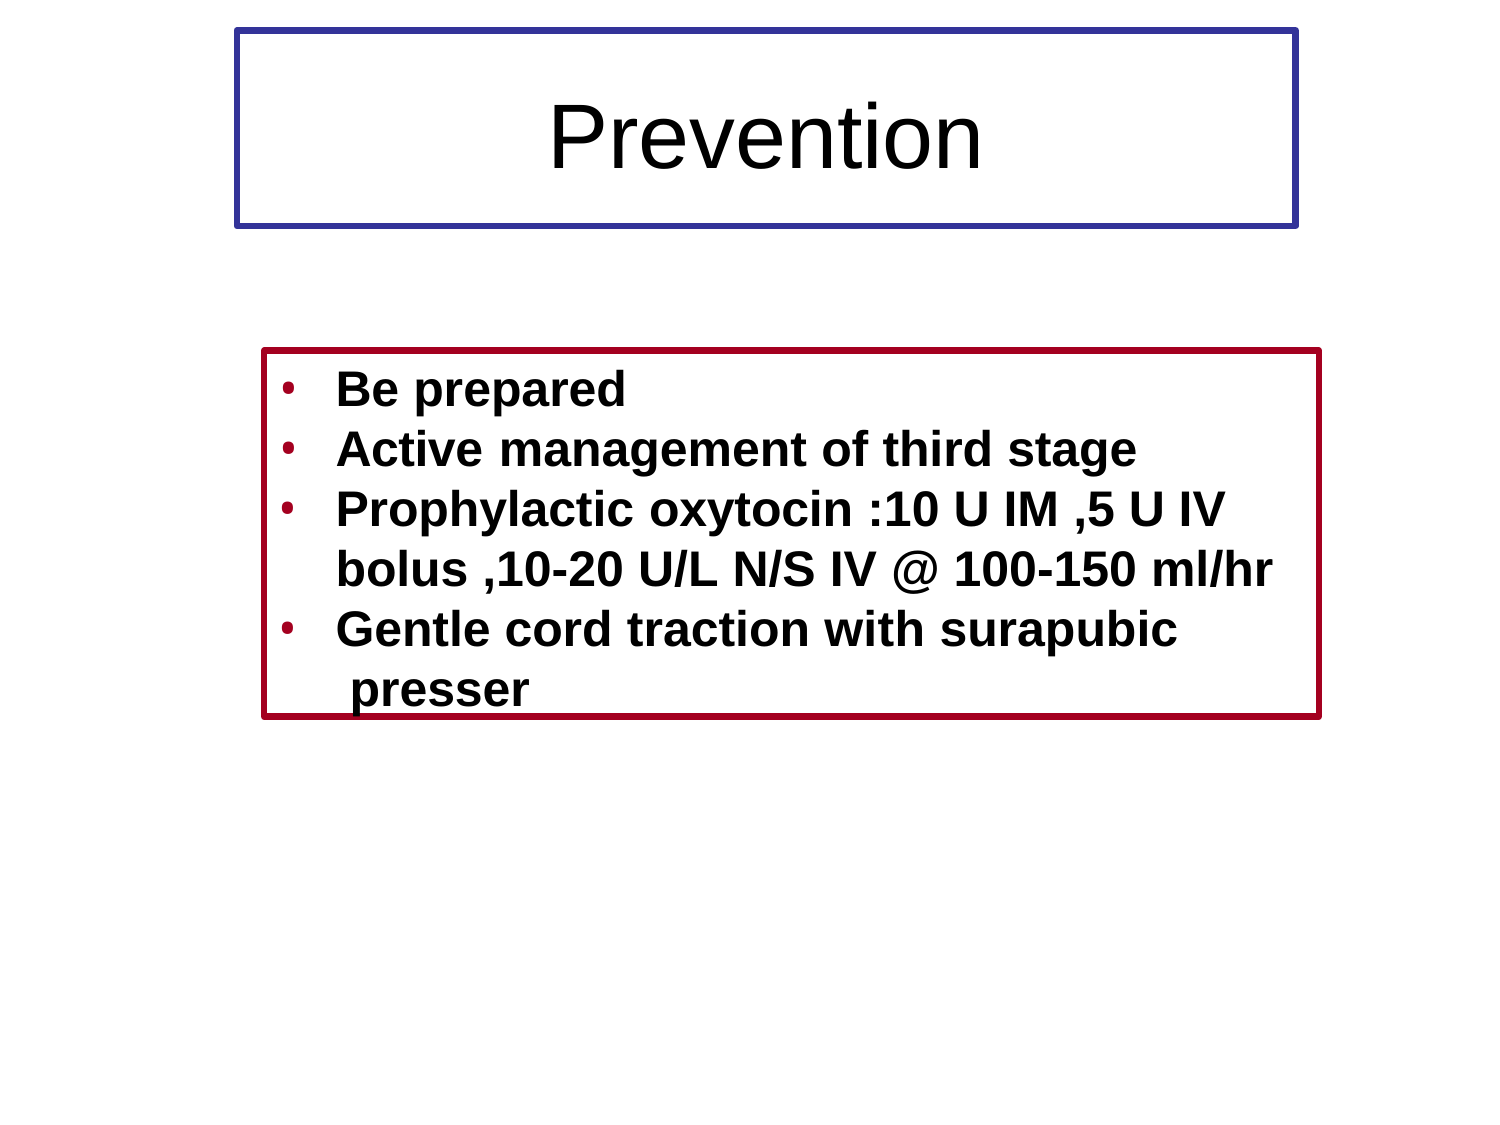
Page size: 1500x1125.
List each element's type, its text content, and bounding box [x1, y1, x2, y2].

text_box Be prepared Active management of third stage Prophylactic oxytocin :10 U IM ,5 U IV bolus ,10-20 U/L N/S IV @ 100-150 ml/hr Gentle cord traction with surapubic presser [264, 350, 1319, 717]
title Prevention [236, 30, 1296, 226]
